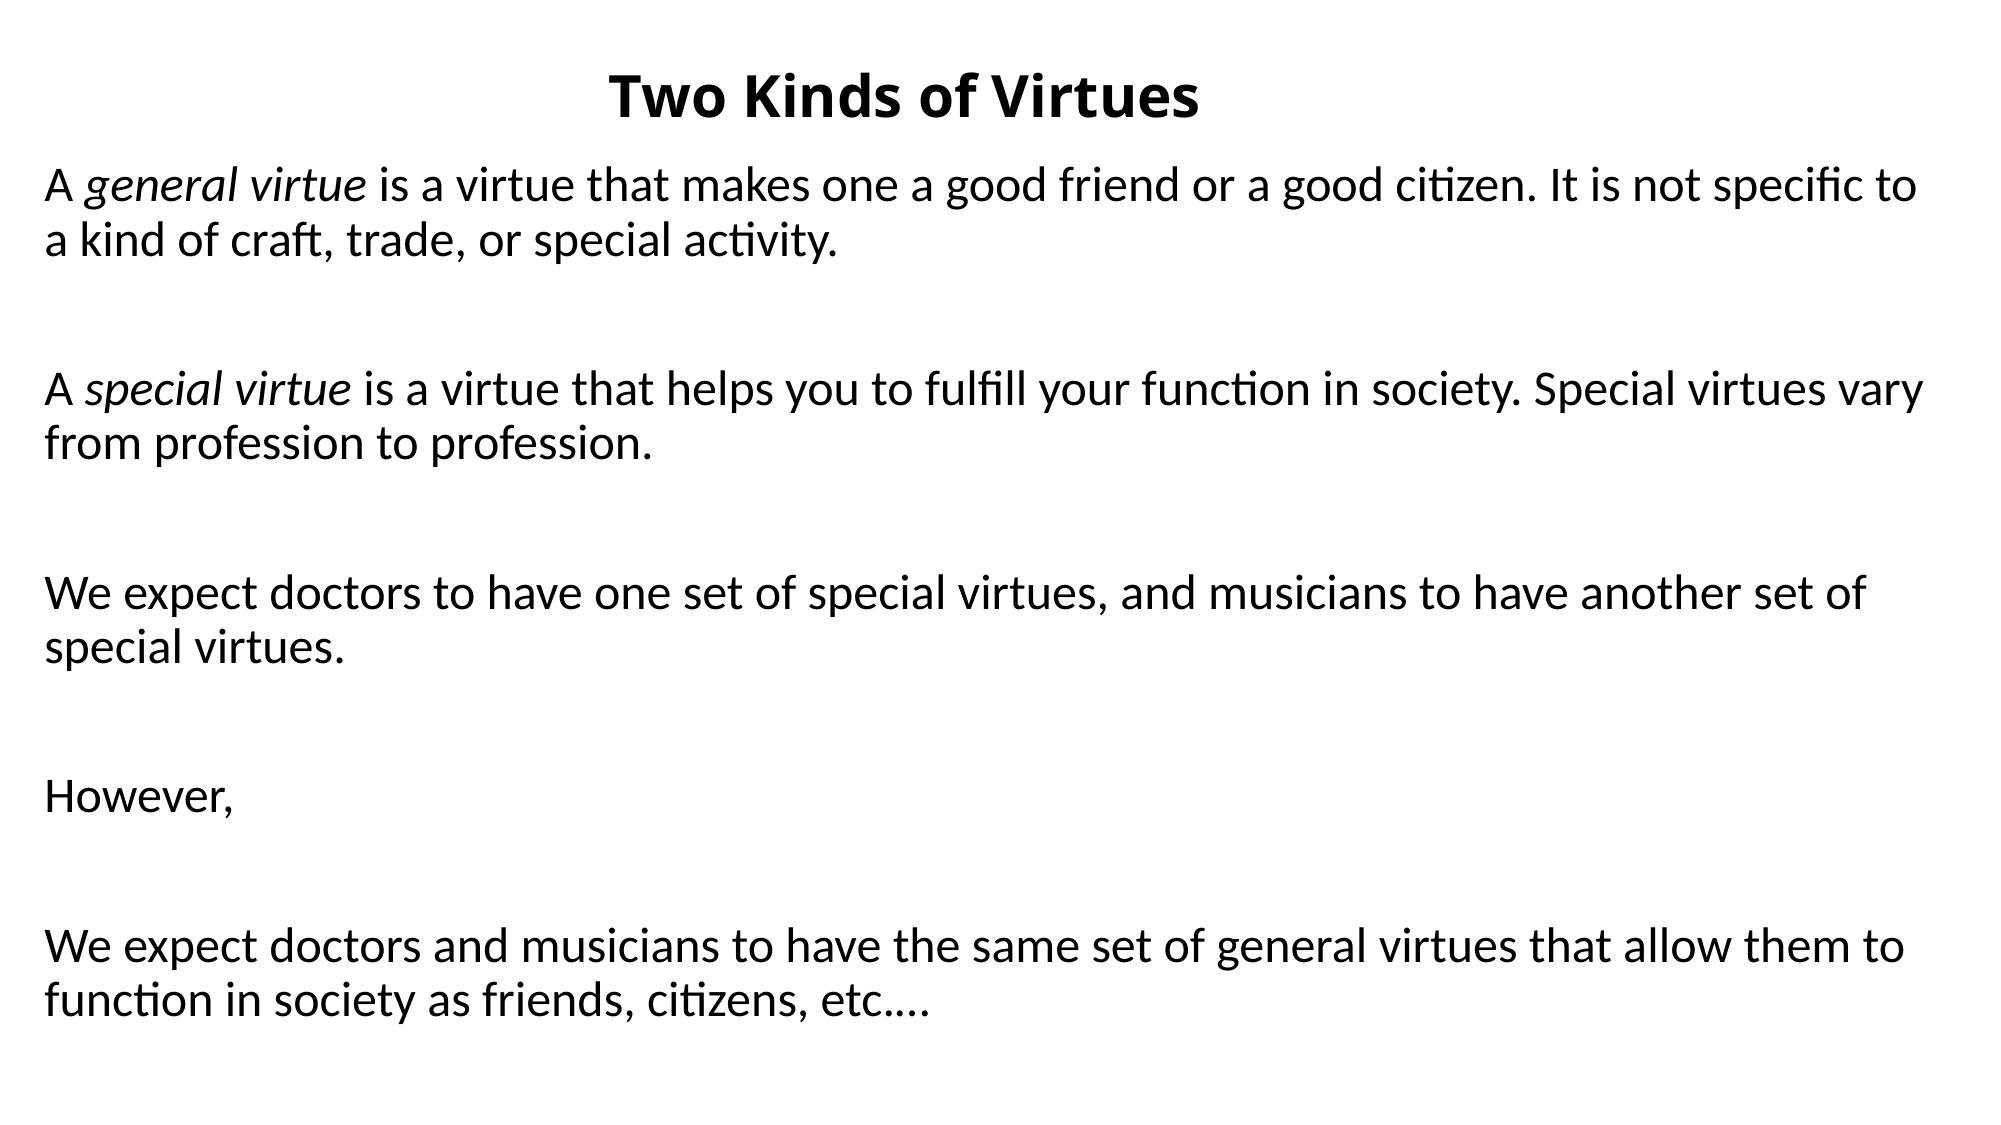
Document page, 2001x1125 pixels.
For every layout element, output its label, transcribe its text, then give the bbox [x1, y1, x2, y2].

title Two Kinds of Virtues [84, 45, 1726, 151]
list A general virtue is a virtue that makes one a good friend or a good citizen. It is not specific to a kind of craft, trade, or special activity. A special virtue is a virtue that helps you to fulfill your function in society. Special virtues vary from profession to profession. We expect doctors to have one set of special virtues, and musicians to have another set of special virtues. However, We expect doctors and musicians to have the same set of general virtues that allow them to function in society as friends, citizens, etc.… [29, 151, 1963, 1104]
